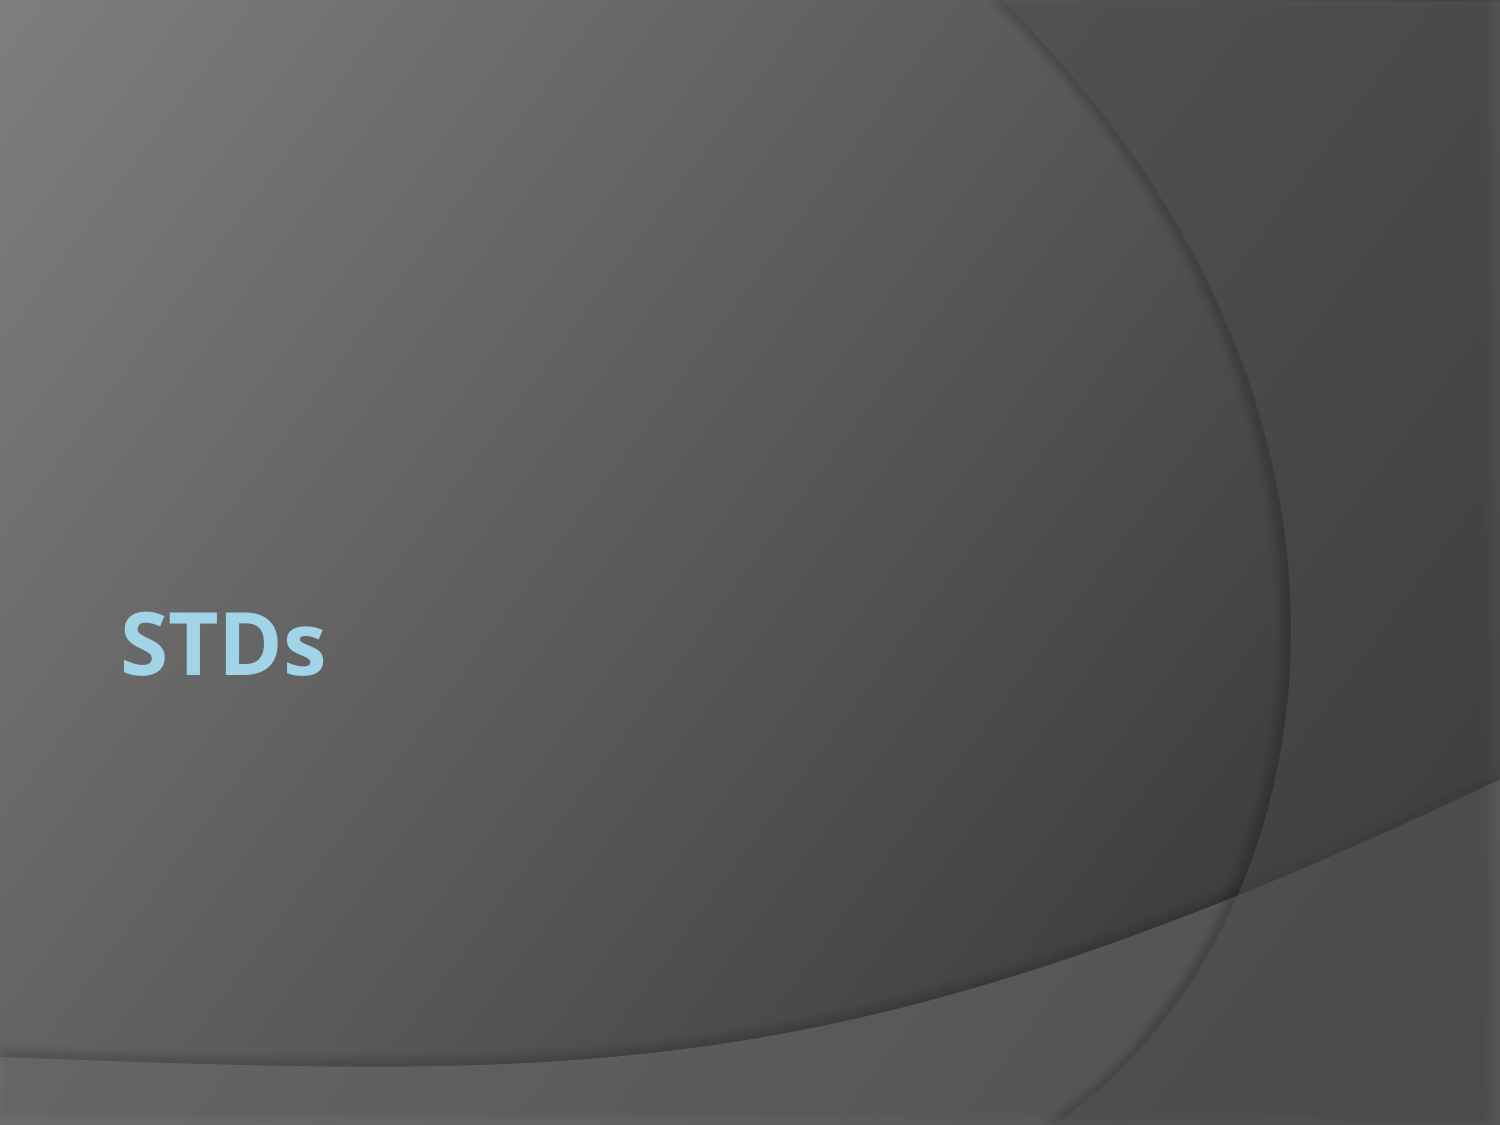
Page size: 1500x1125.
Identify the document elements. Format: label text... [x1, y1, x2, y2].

title STDs [112, 587, 1200, 888]
